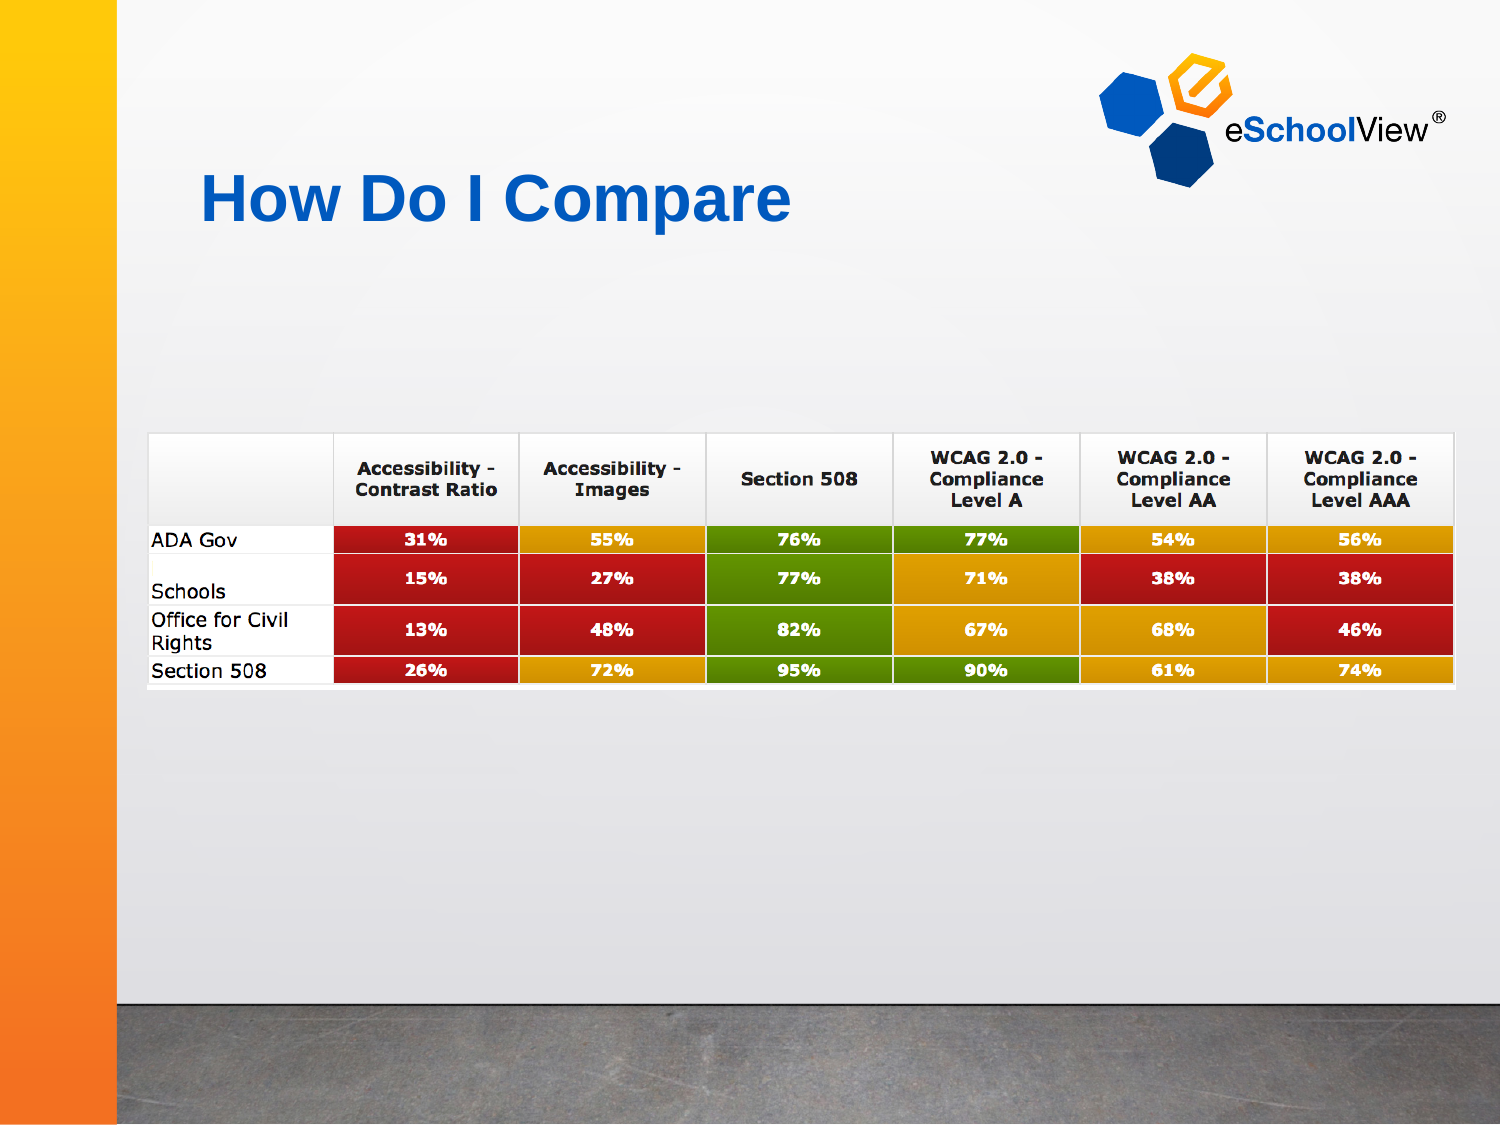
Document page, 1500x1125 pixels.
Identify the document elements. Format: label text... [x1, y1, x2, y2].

picture [1092, 52, 1450, 200]
picture [147, 432, 1456, 691]
picture [0, 0, 1500, 1125]
title How Do I Compare [185, 156, 1264, 329]
